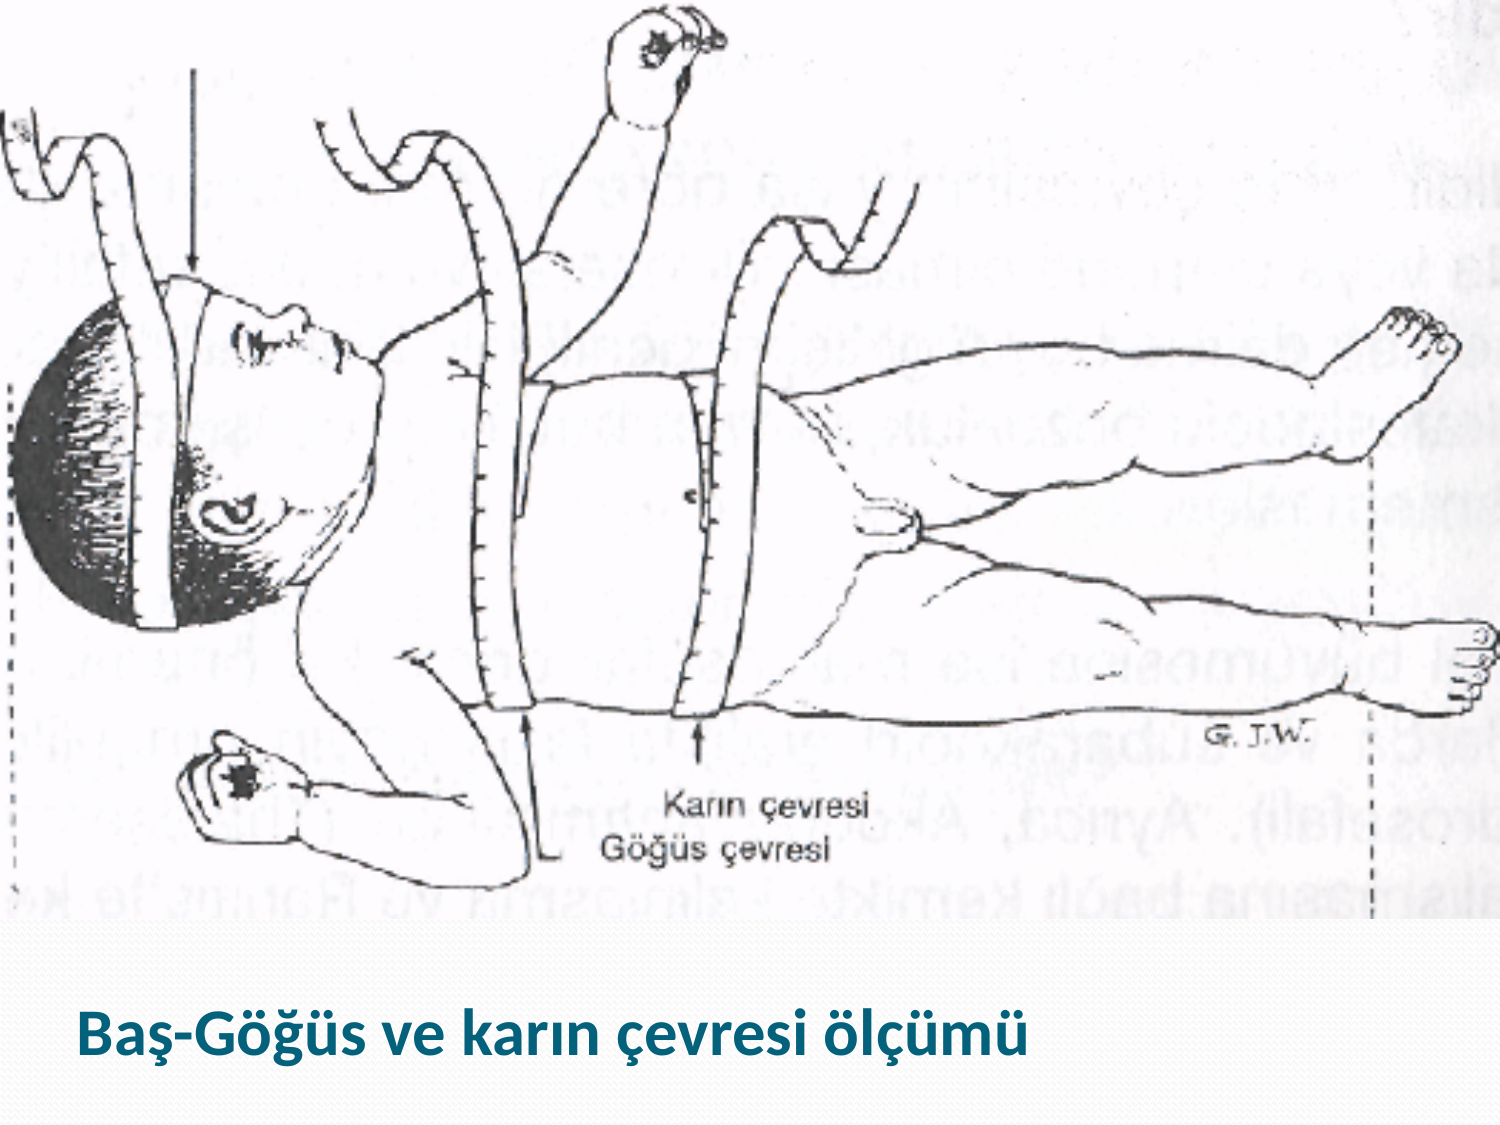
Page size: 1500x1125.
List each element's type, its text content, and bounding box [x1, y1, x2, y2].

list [0, 0, 1500, 919]
title Baş-Göğüs ve karın çevresi ölçümü [76, 933, 1427, 1069]
